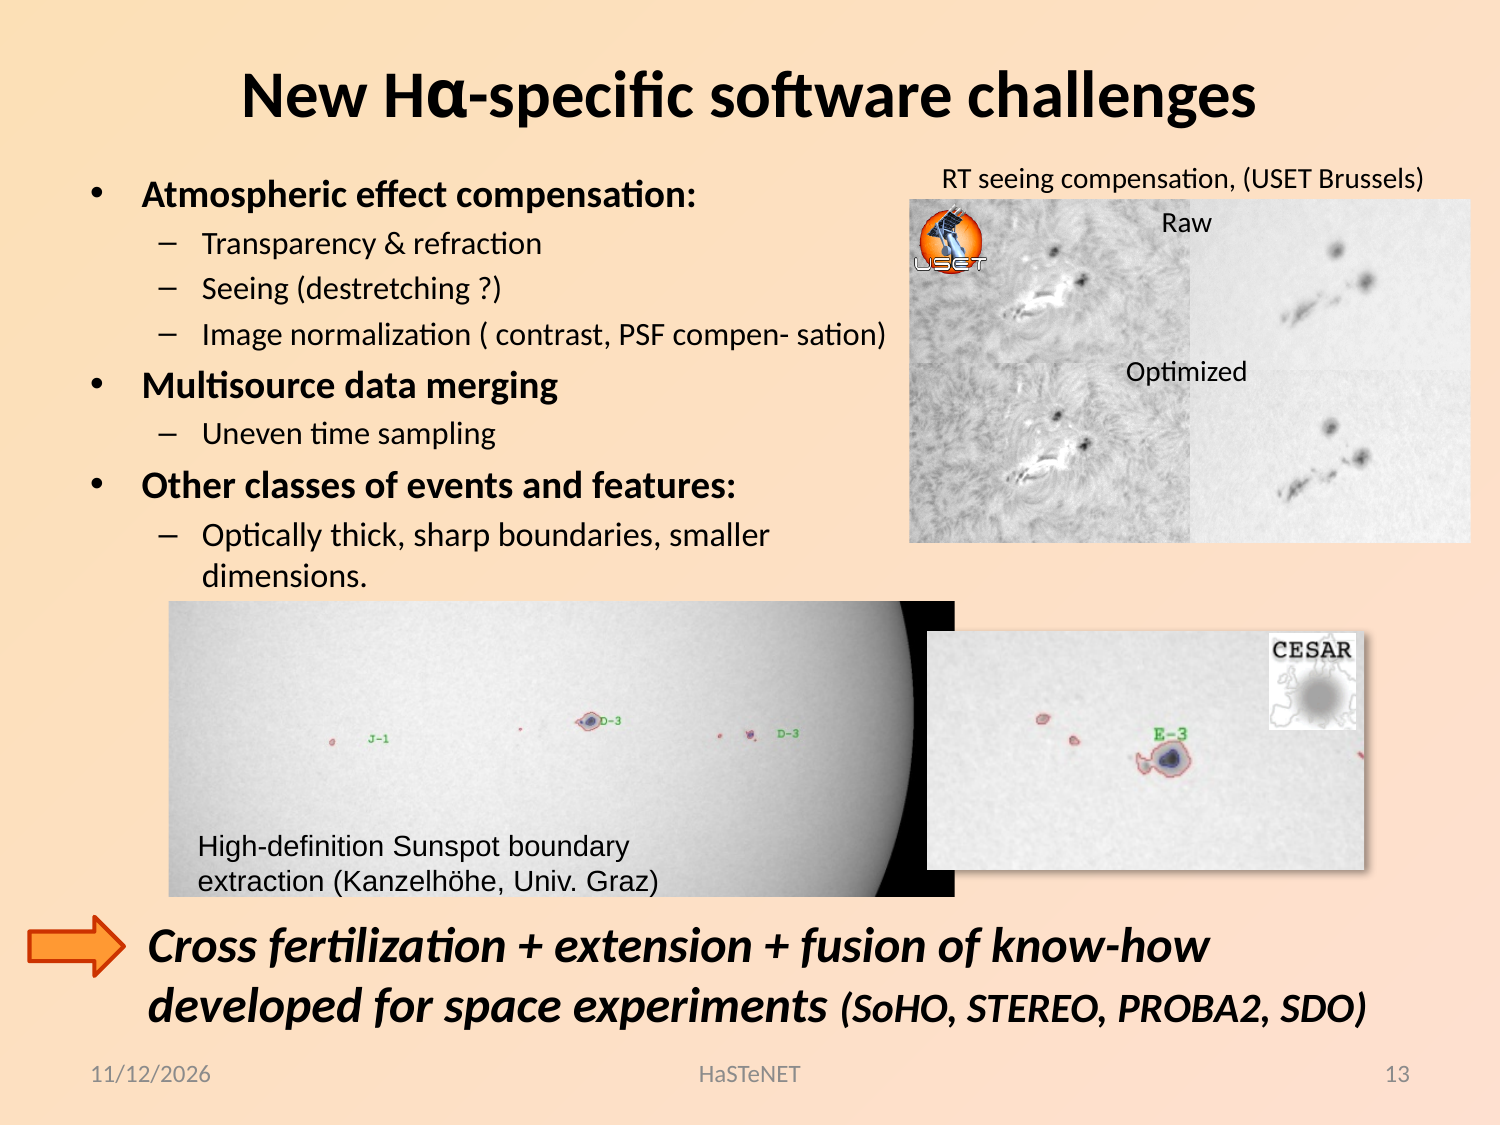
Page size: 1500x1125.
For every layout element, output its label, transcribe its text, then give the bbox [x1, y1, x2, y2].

text_box Cross fertilization + extension + fusion of know-how developed for space experiments (SoHO, STEREO, PROBA2, SDO) [76, 905, 1427, 1059]
text_box RT seeing compensation, (USET Brussels) [927, 159, 1471, 199]
list Atmospheric effect compensation: Transparency & refraction Seeing (destretching ?) Image normalization ( contrast, PSF compen- sation) Multisource data merging Uneven time sampling Other classes of events and features: Optically thick, sharp boundaries, smaller dimensions. [74, 160, 916, 610]
text_box [27, 914, 126, 978]
picture [909, 198, 991, 280]
title New Hα-specific software challenges [74, 44, 1426, 138]
footer HaSTeNET [512, 1059, 988, 1103]
picture [168, 600, 1365, 897]
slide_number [75, 1042, 425, 1103]
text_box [909, 199, 1471, 543]
slide_number 13 [1074, 1059, 1425, 1103]
